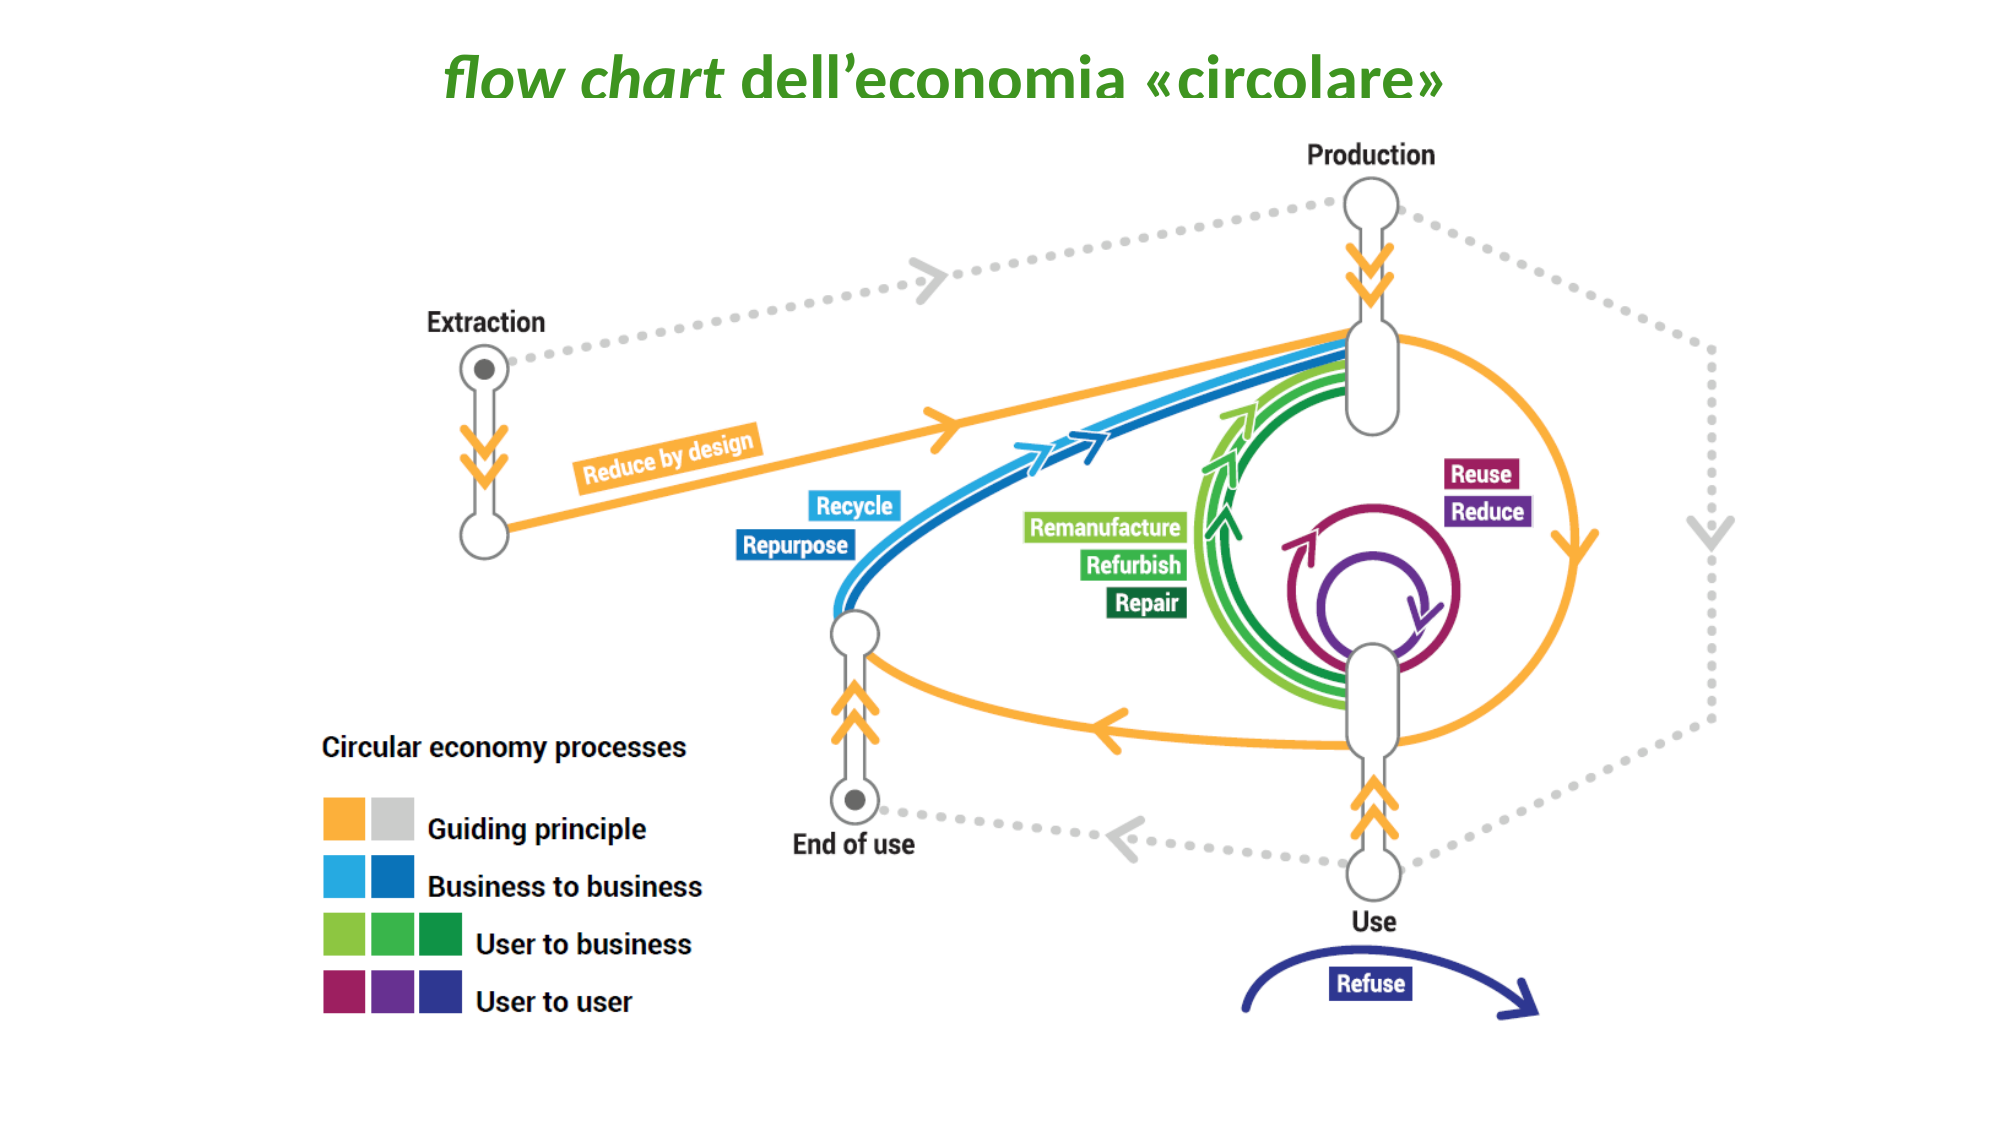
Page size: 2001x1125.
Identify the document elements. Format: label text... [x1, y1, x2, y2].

picture [249, 97, 1750, 1028]
text_box flow chart dell’economia «circolare» [428, 26, 1467, 97]
